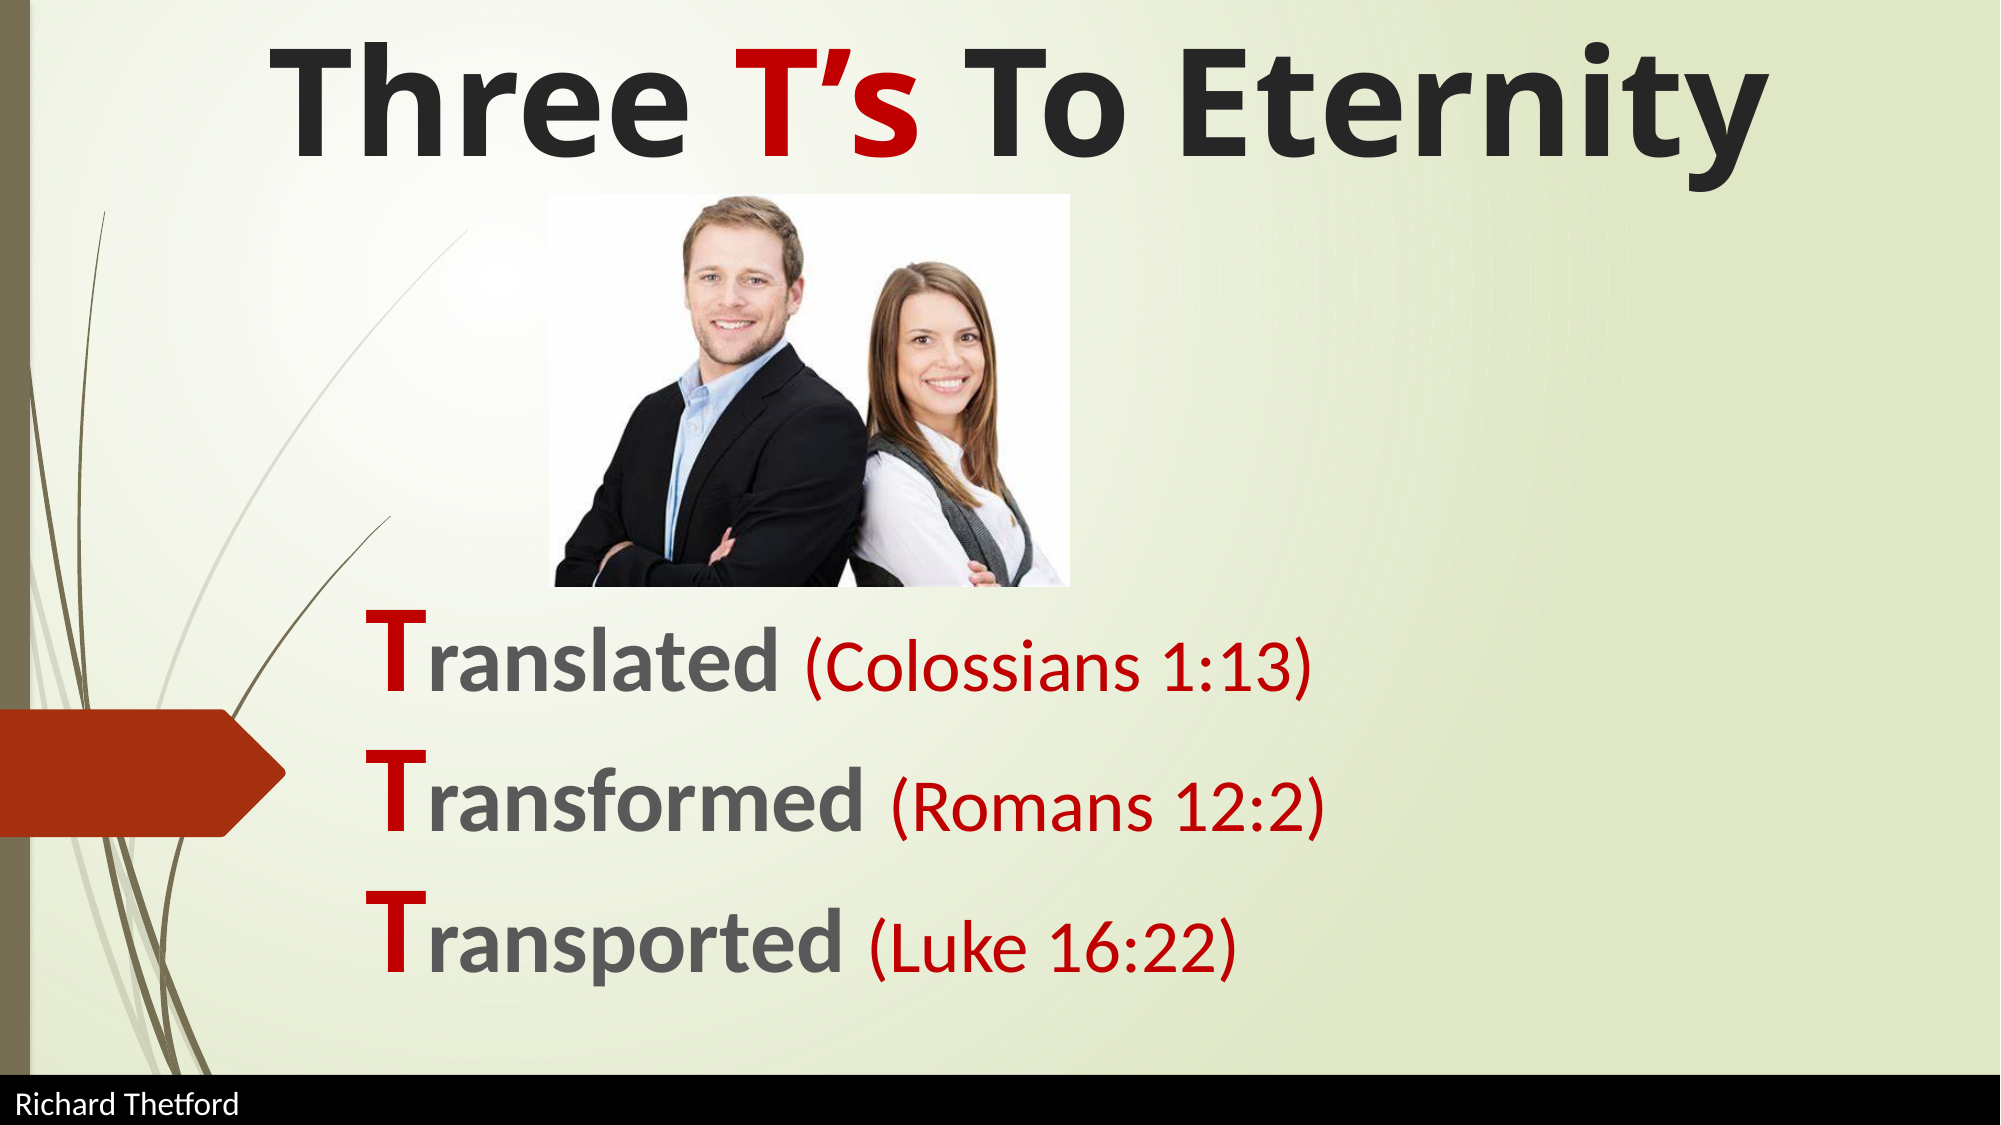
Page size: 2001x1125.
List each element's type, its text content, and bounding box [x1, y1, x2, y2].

subtitle Translated (Colossians 1:13) Transformed (Romans 12:2) Transported (Luke 16:22) [350, 587, 1950, 1025]
title Three T’s To Eternity [37, 35, 2000, 194]
text_box Richard Thetford www.thetfordcountry.com [0, 1074, 2000, 1125]
picture [549, 194, 1070, 587]
